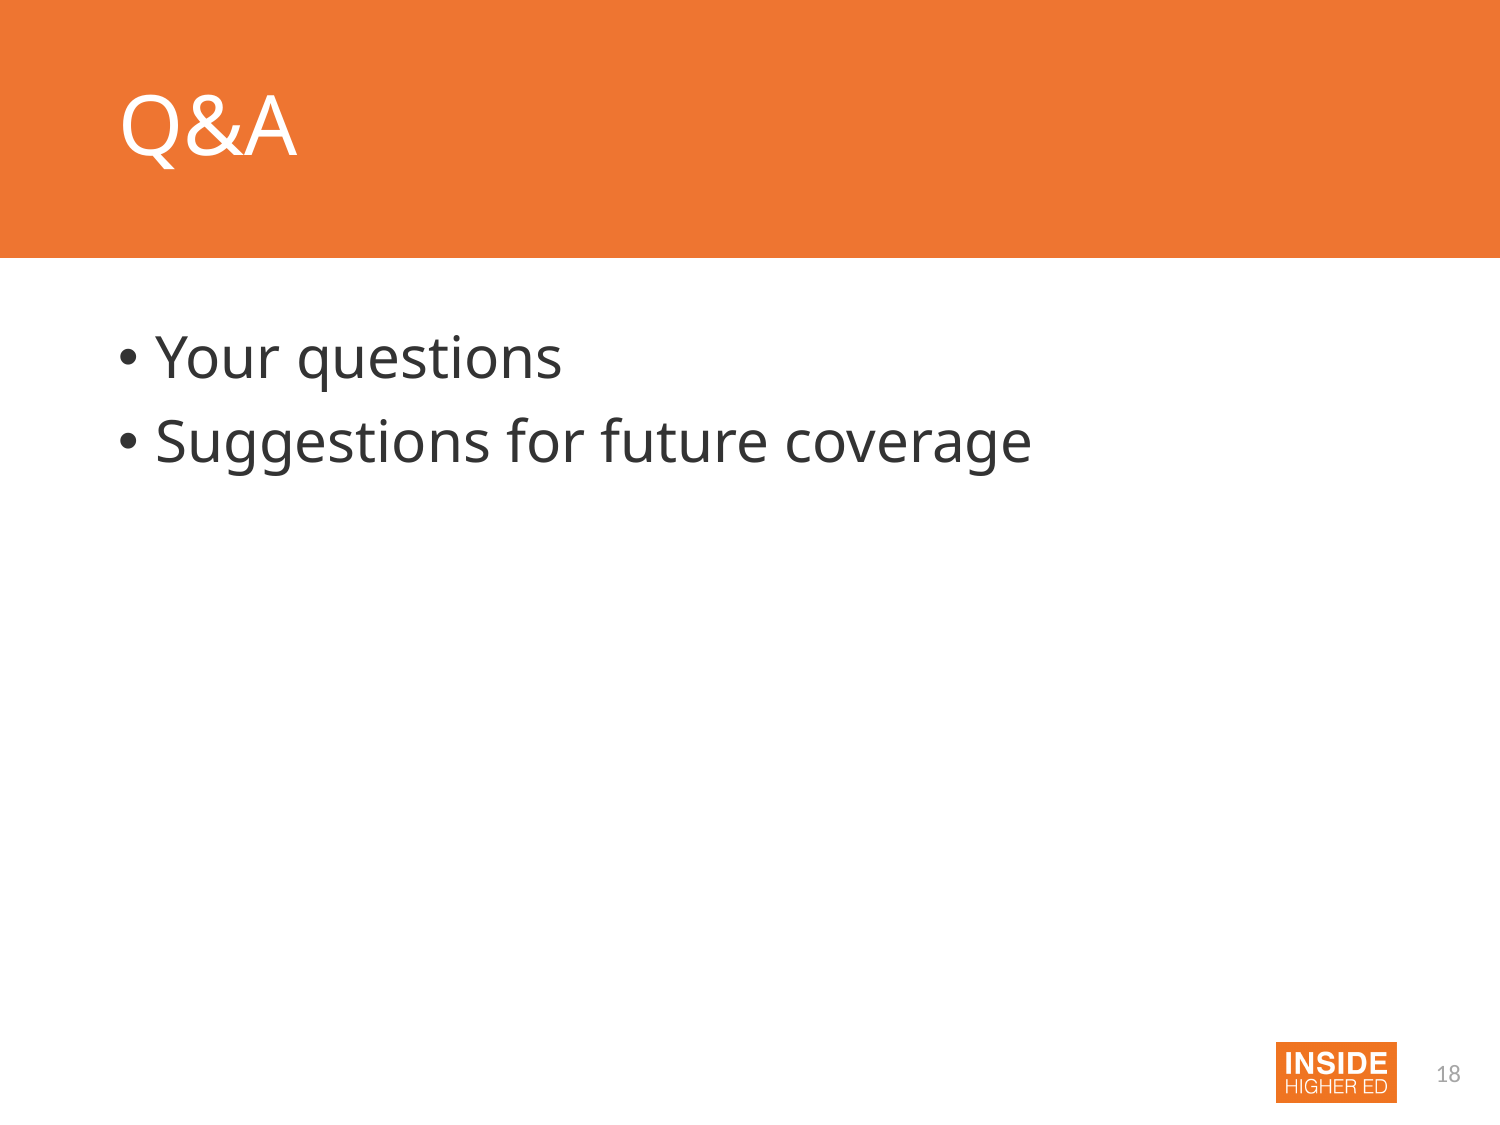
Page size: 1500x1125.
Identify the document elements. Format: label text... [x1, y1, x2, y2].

list Your questions Suggestions for future coverage [103, 321, 1397, 992]
picture [1276, 1042, 1397, 1103]
title Q&A [103, 0, 1397, 256]
